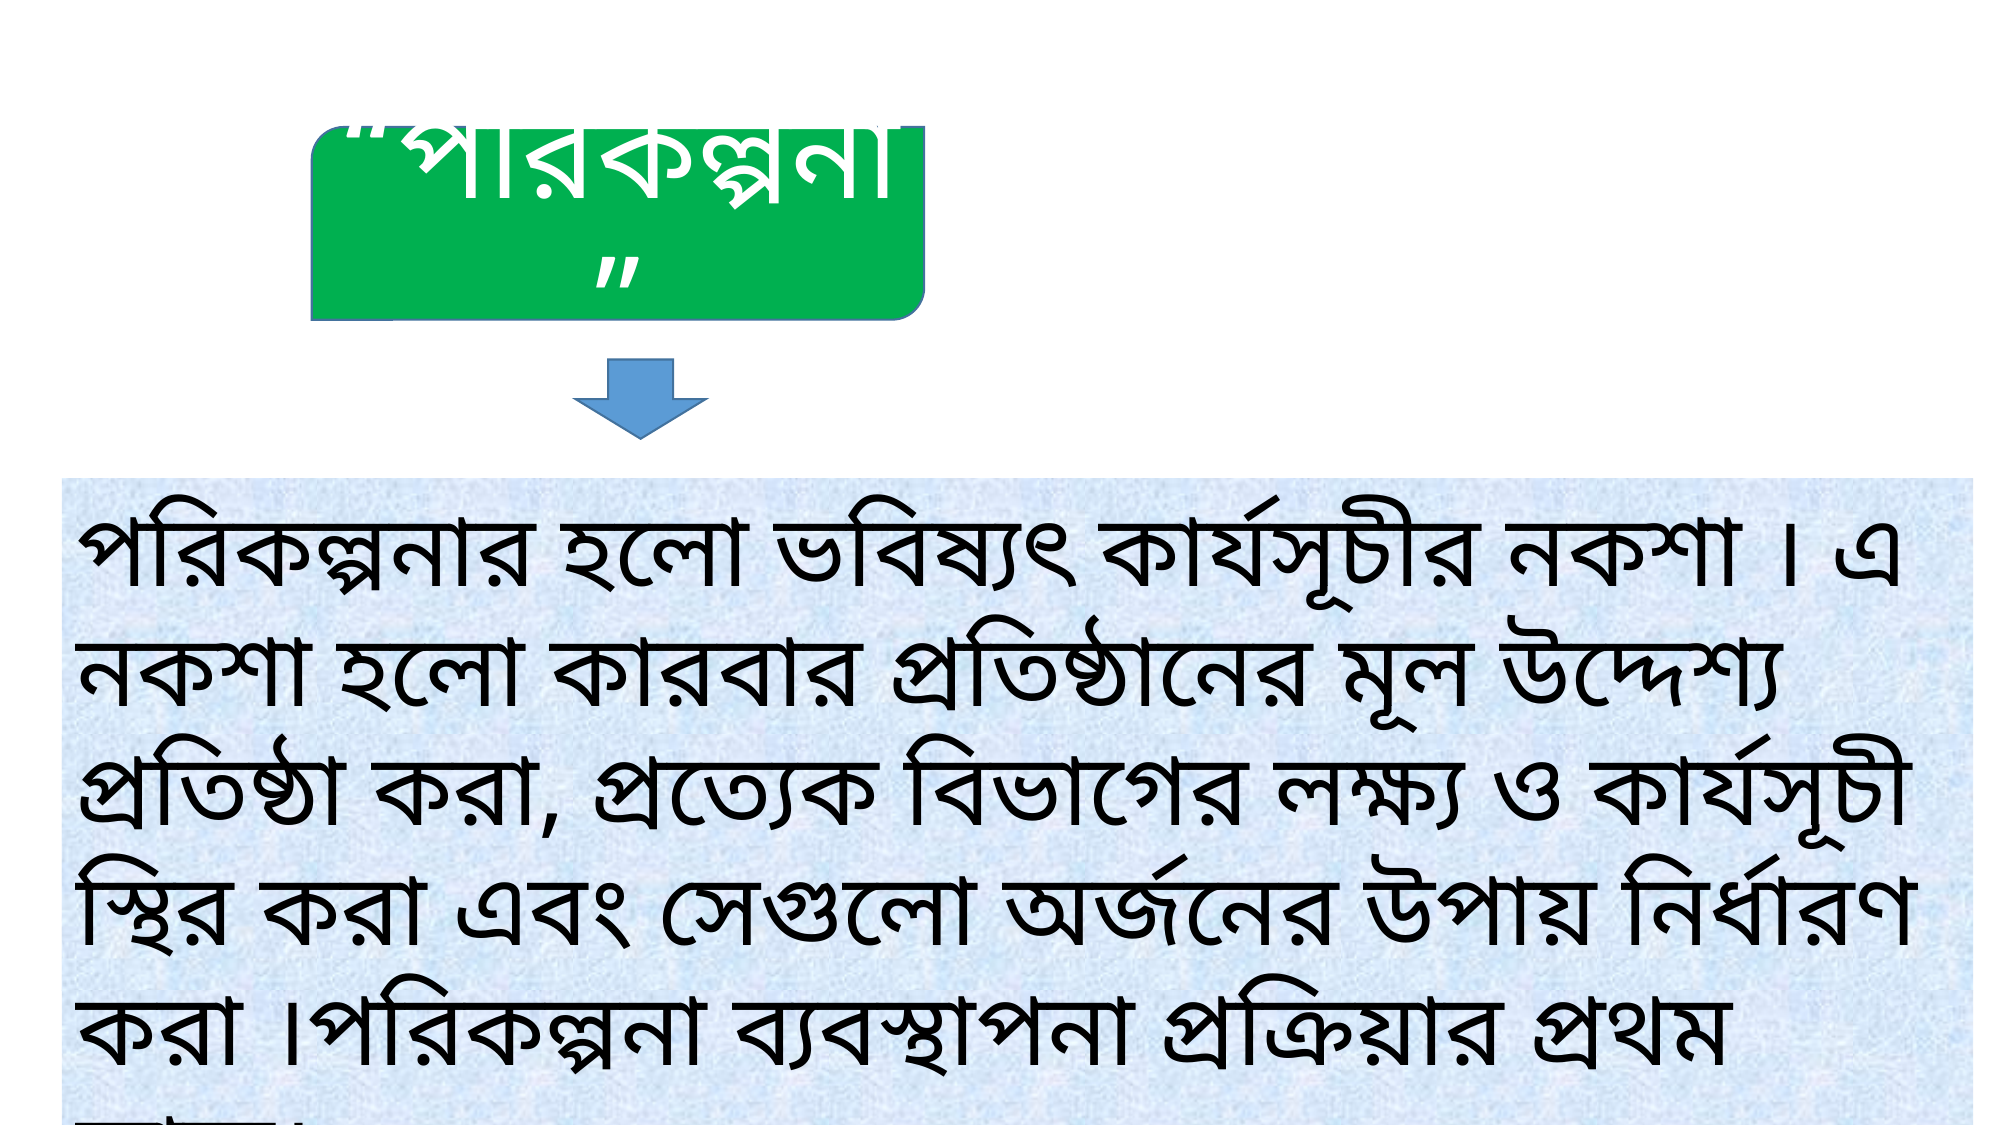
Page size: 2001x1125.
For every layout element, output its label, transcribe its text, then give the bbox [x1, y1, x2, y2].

text_box [571, 358, 710, 440]
text_box “পরিকল্পনা” [310, 125, 926, 321]
text_box পরিকল্পনার হলো ভবিষ্যৎ কার্যসূচীর নকশা । এ নকশা হলো কারবার প্রতিষ্ঠানের মূল উদ্দেশ্য প্রতিষ্ঠা করা, প্রত্যেক বিভাগের লক্ষ্য ও কার্যসূচী স্থির করা এবং সেগুলো অর্জনের উপায় নির্ধারণ করা ।পরিকল্পনা ব্যবস্থাপনা প্রক্রিয়ার প্রথম কাজ। [61, 478, 1974, 1125]
